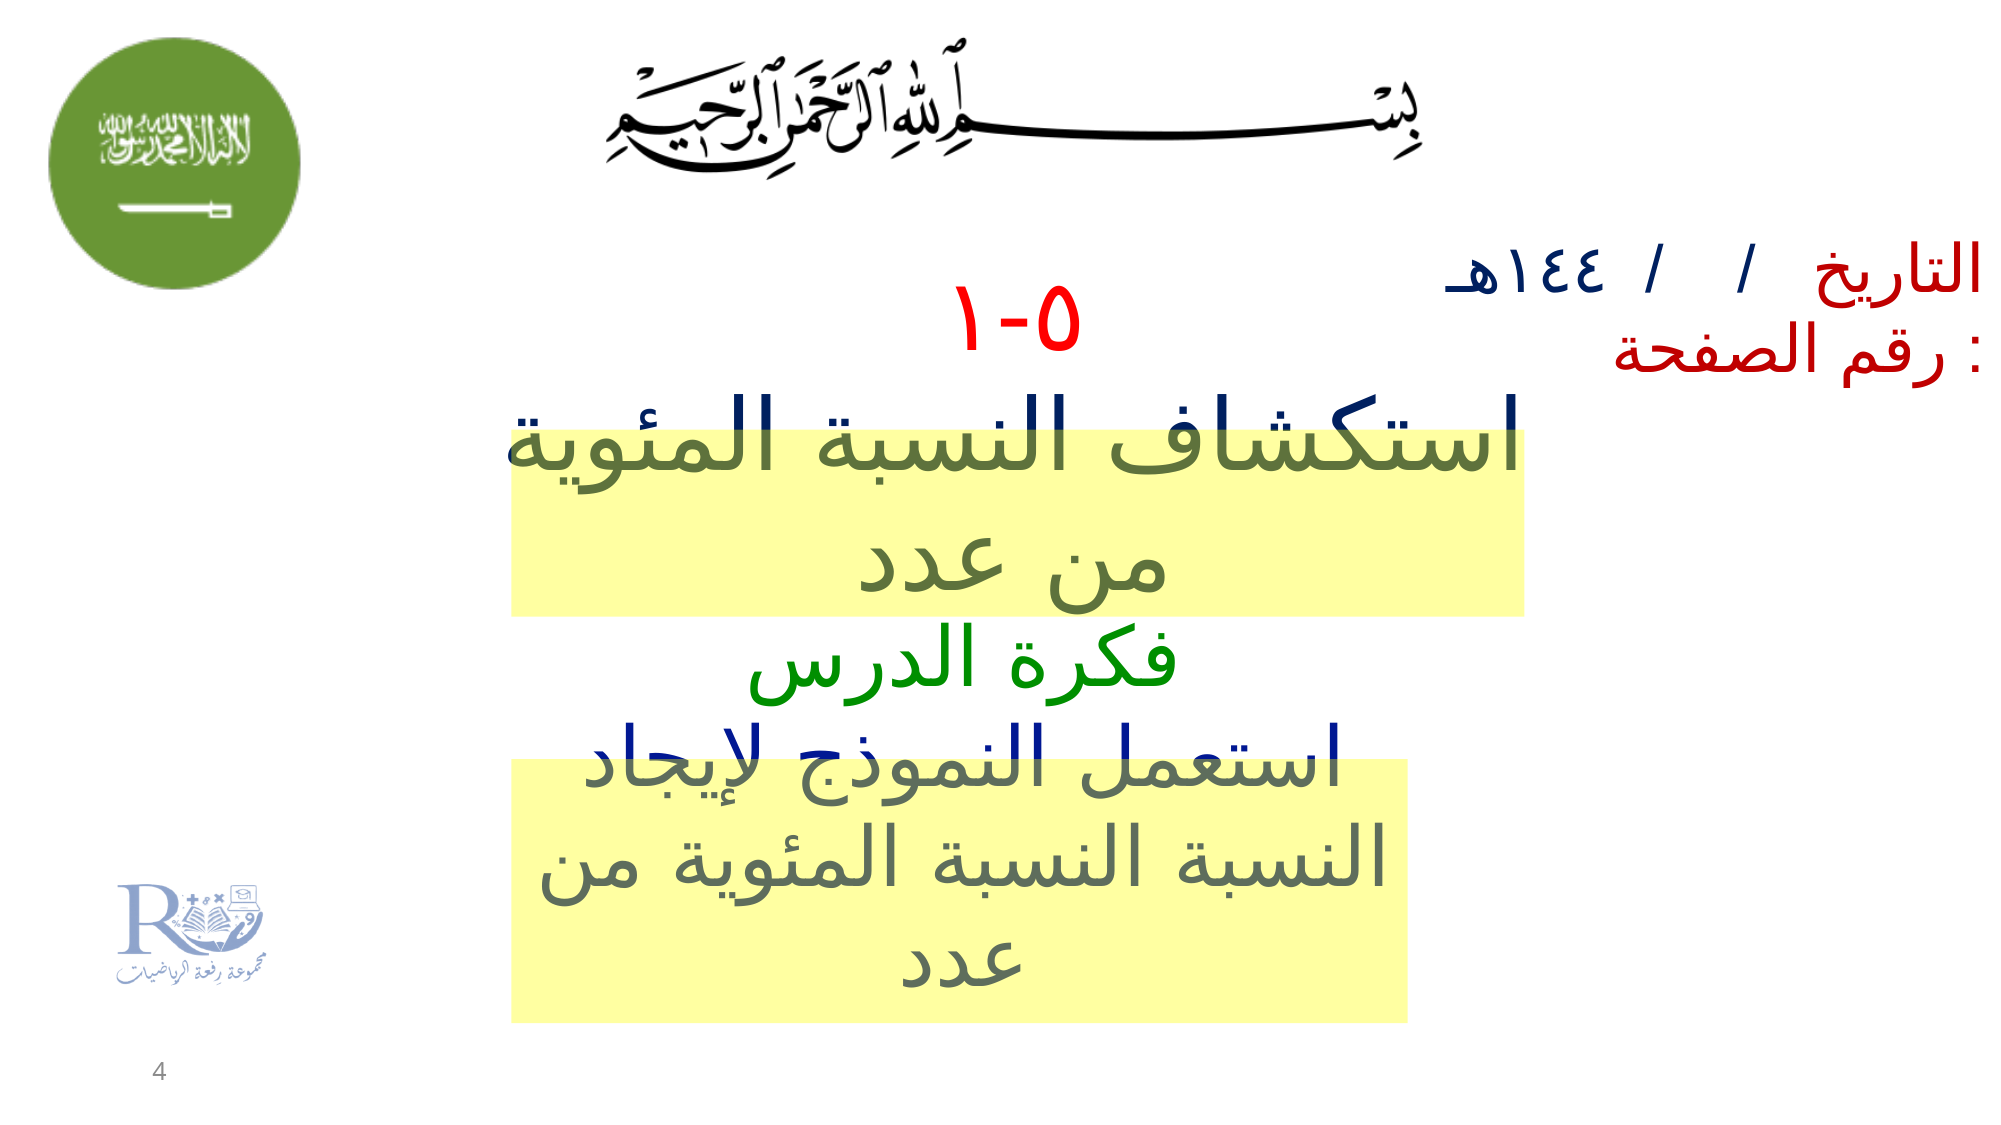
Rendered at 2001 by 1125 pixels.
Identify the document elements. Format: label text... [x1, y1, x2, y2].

text_box التاريخ / / ١٤٤هـ رقم الصفحة : [1240, 218, 2000, 394]
picture [73, 827, 309, 995]
text_box [510, 758, 1409, 1024]
text_box [510, 428, 1525, 618]
picture [561, 20, 1467, 197]
text_box ٥-١ استكشاف النسبة المئوية من عدد [449, 352, 1579, 508]
text_box فكرة الدرس استعمل النموذج لإيجاد النسبة النسبة المئوية من عدد [510, 708, 1417, 897]
slide_number 215 [137, 1042, 588, 1103]
picture [41, 30, 309, 298]
